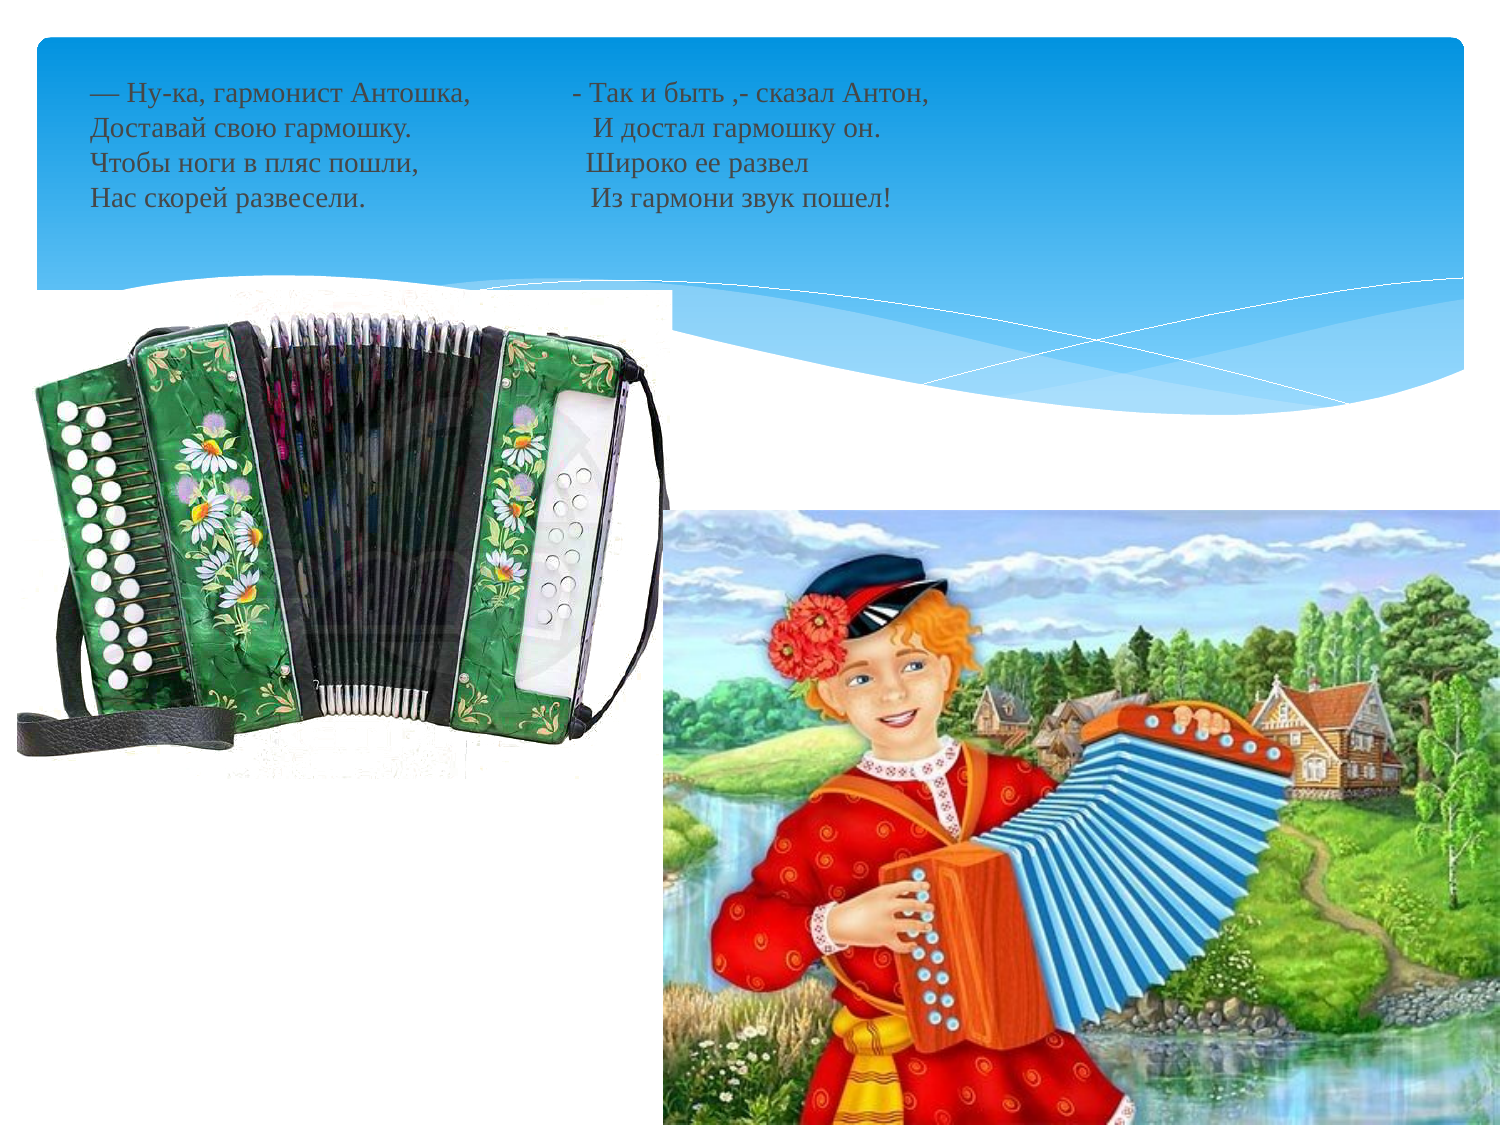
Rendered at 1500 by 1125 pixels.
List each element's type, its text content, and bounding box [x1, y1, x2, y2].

picture [16, 290, 1500, 1125]
title — Ну-ка, гармонист Антошка, - Так и быть ,- сказал Антон, Доставай свою гармошку. И достал гармошку он. Чтобы ноги в пляс пошли, Широко ее развел Нас скорей развесели. Из гармони звук пошел! [75, 55, 1425, 232]
